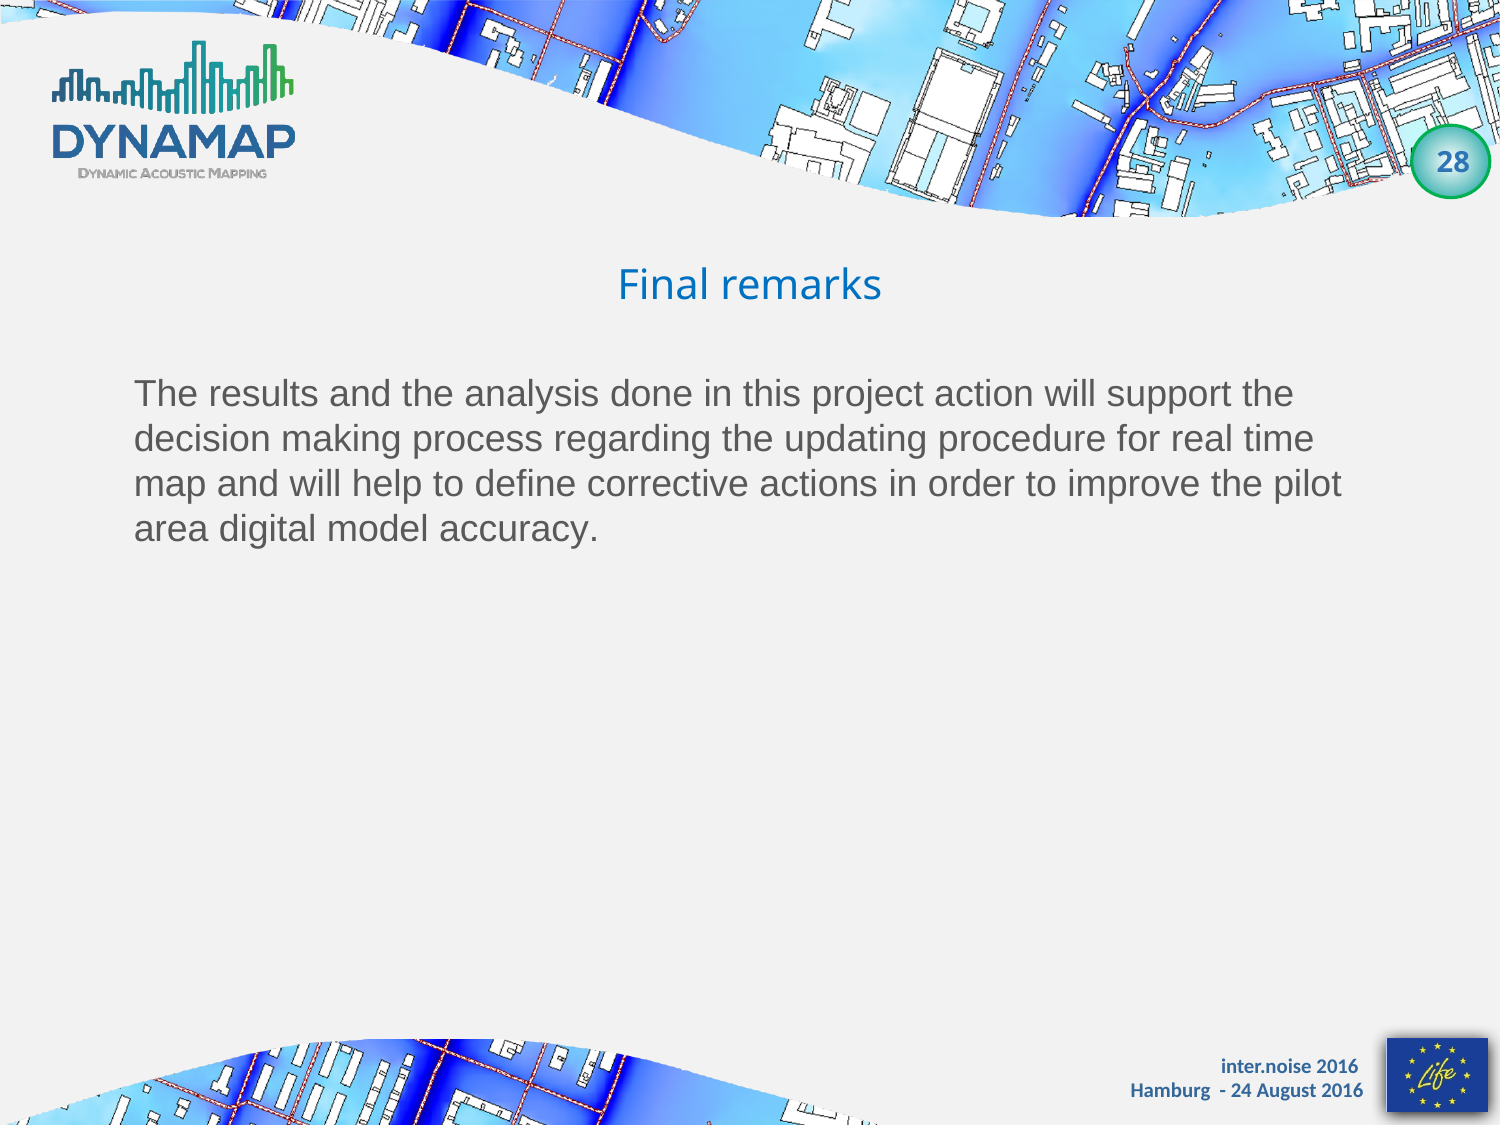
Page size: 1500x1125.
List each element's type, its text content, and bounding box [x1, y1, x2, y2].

text_box Final remarks [0, 250, 1500, 316]
picture [1386, 1038, 1488, 1112]
picture [0, 1039, 1002, 1125]
text_box The results and the analysis done in this project action will support the decision making process regarding the updating procedure for real time map and will help to define corrective actions in order to improve the pilot area digital model accuracy. [118, 361, 1397, 557]
picture [0, 0, 1500, 217]
